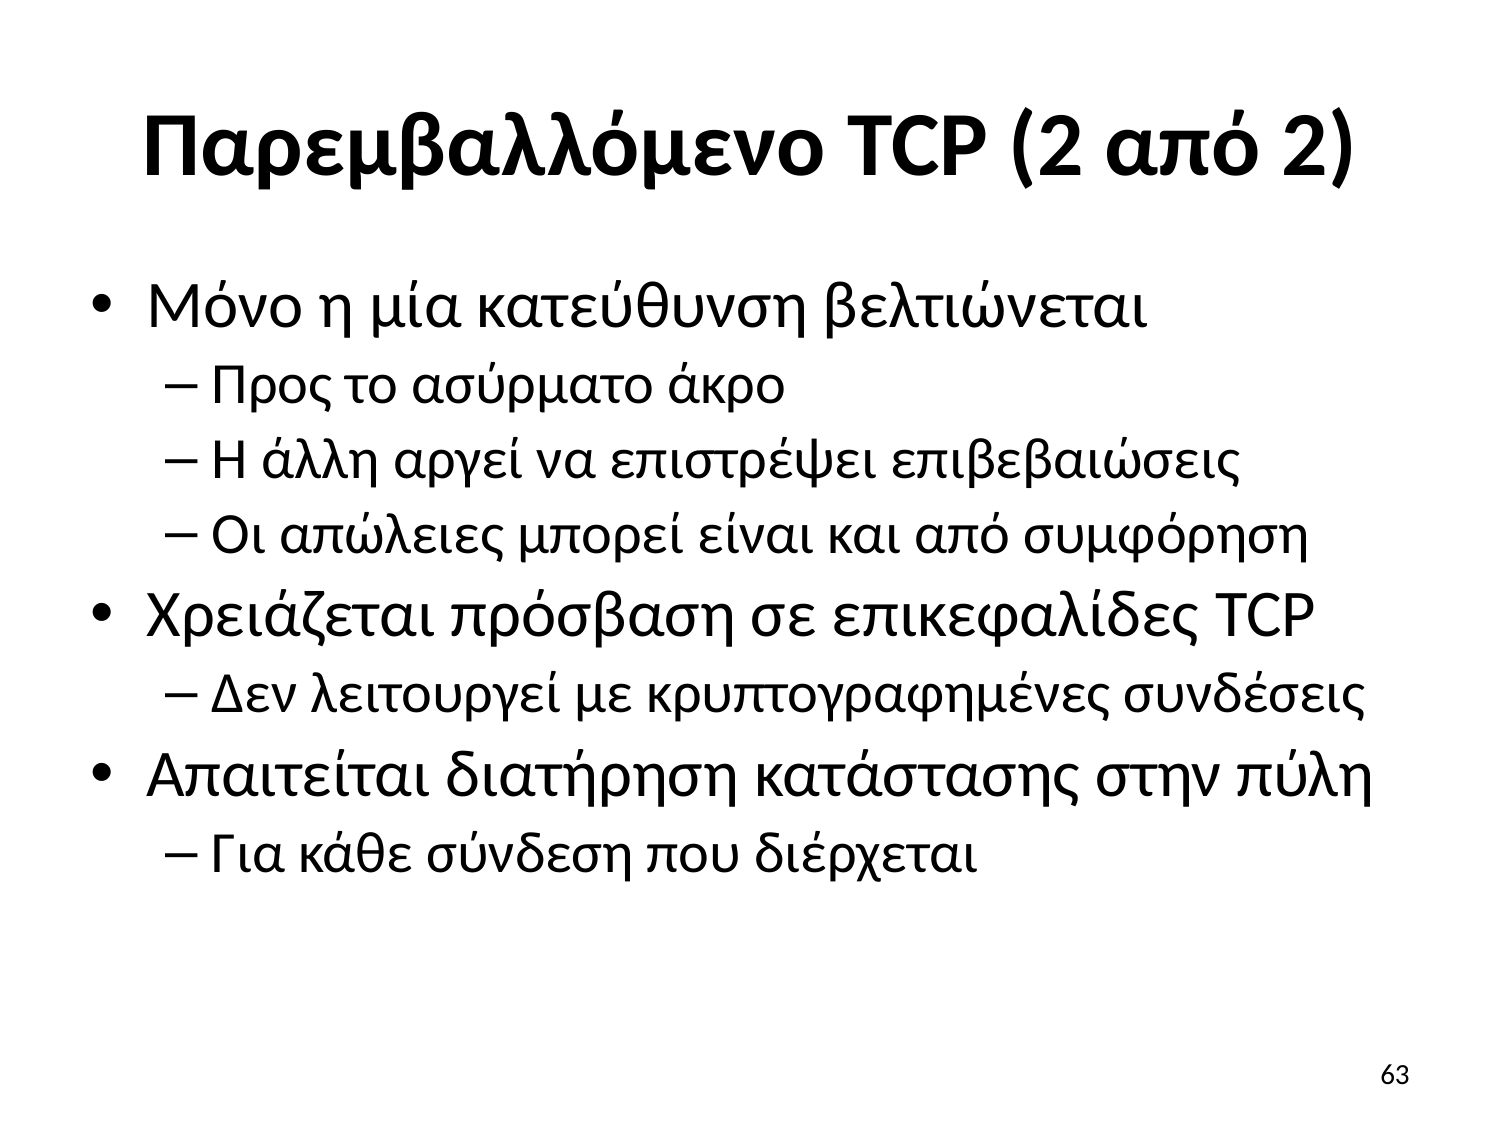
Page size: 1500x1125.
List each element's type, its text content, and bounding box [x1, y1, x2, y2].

title Παρεμβαλλόμενο TCP (2 από 2) [75, 45, 1425, 233]
list Μόνο η μία κατεύθυνση βελτιώνεται Προς το ασύρματο άκρο Η άλλη αργεί να επιστρέψει επιβεβαιώσεις Οι απώλειες μπορεί είναι και από συμφόρηση Χρειάζεται πρόσβαση σε επικεφαλίδες TCP Δεν λειτουργεί με κρυπτογραφημένες συνδέσεις Απαιτείται διατήρηση κατάστασης στην πύλη Για κάθε σύνδεση που διέρχεται [75, 262, 1425, 1005]
slide_number 63 [1074, 1042, 1425, 1103]
